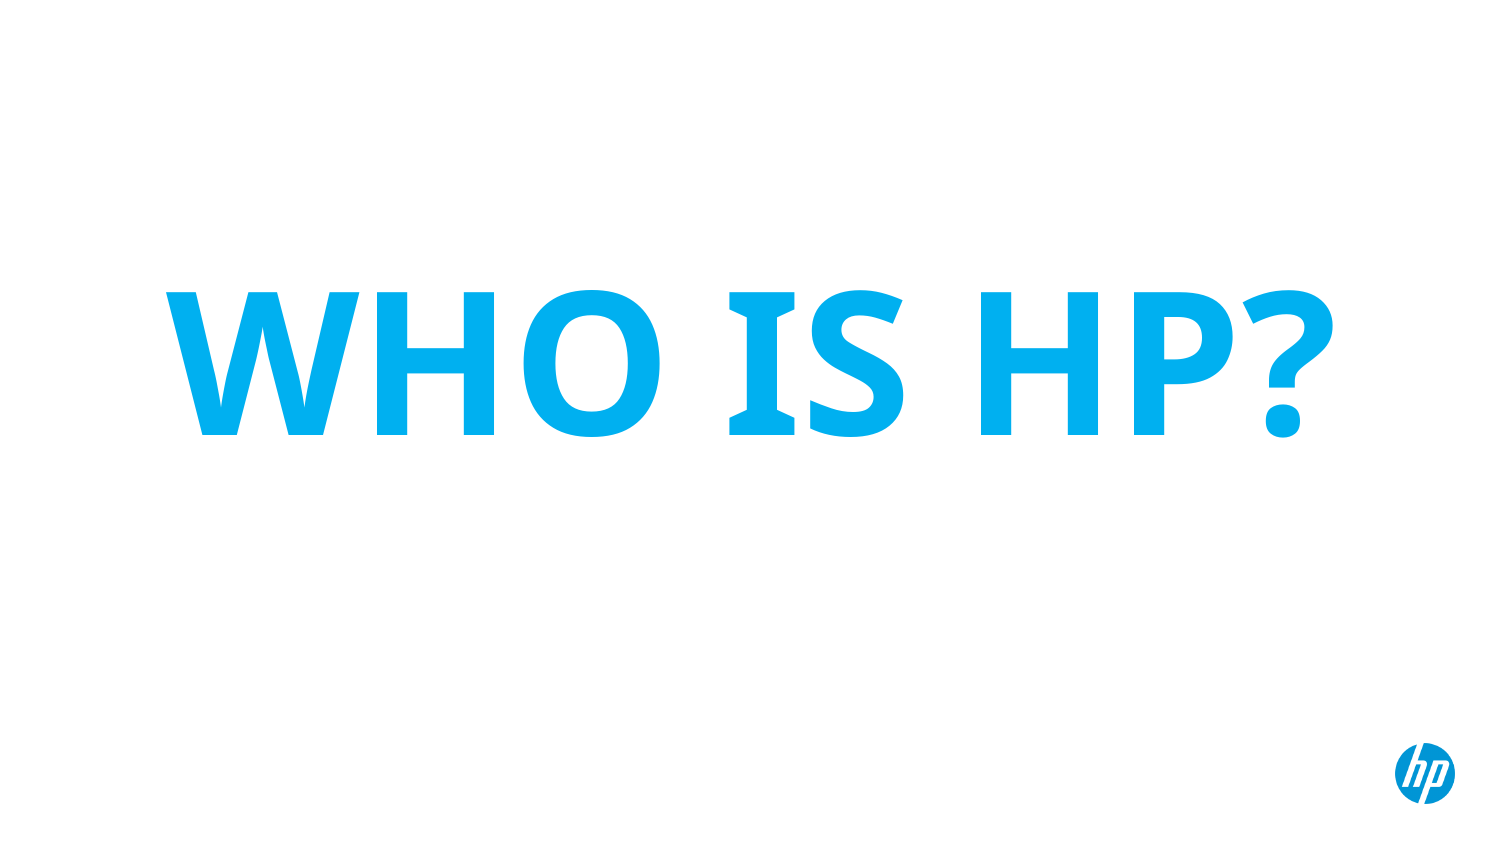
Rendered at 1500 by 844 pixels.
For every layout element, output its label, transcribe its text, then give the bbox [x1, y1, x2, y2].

picture [1418, 743, 1423, 755]
picture [1434, 783, 1455, 804]
picture [1414, 761, 1426, 786]
picture [1419, 761, 1448, 804]
picture [1433, 743, 1455, 764]
picture [1403, 766, 1414, 786]
list WHO IS HP? [85, 235, 1418, 766]
picture [1395, 782, 1416, 804]
